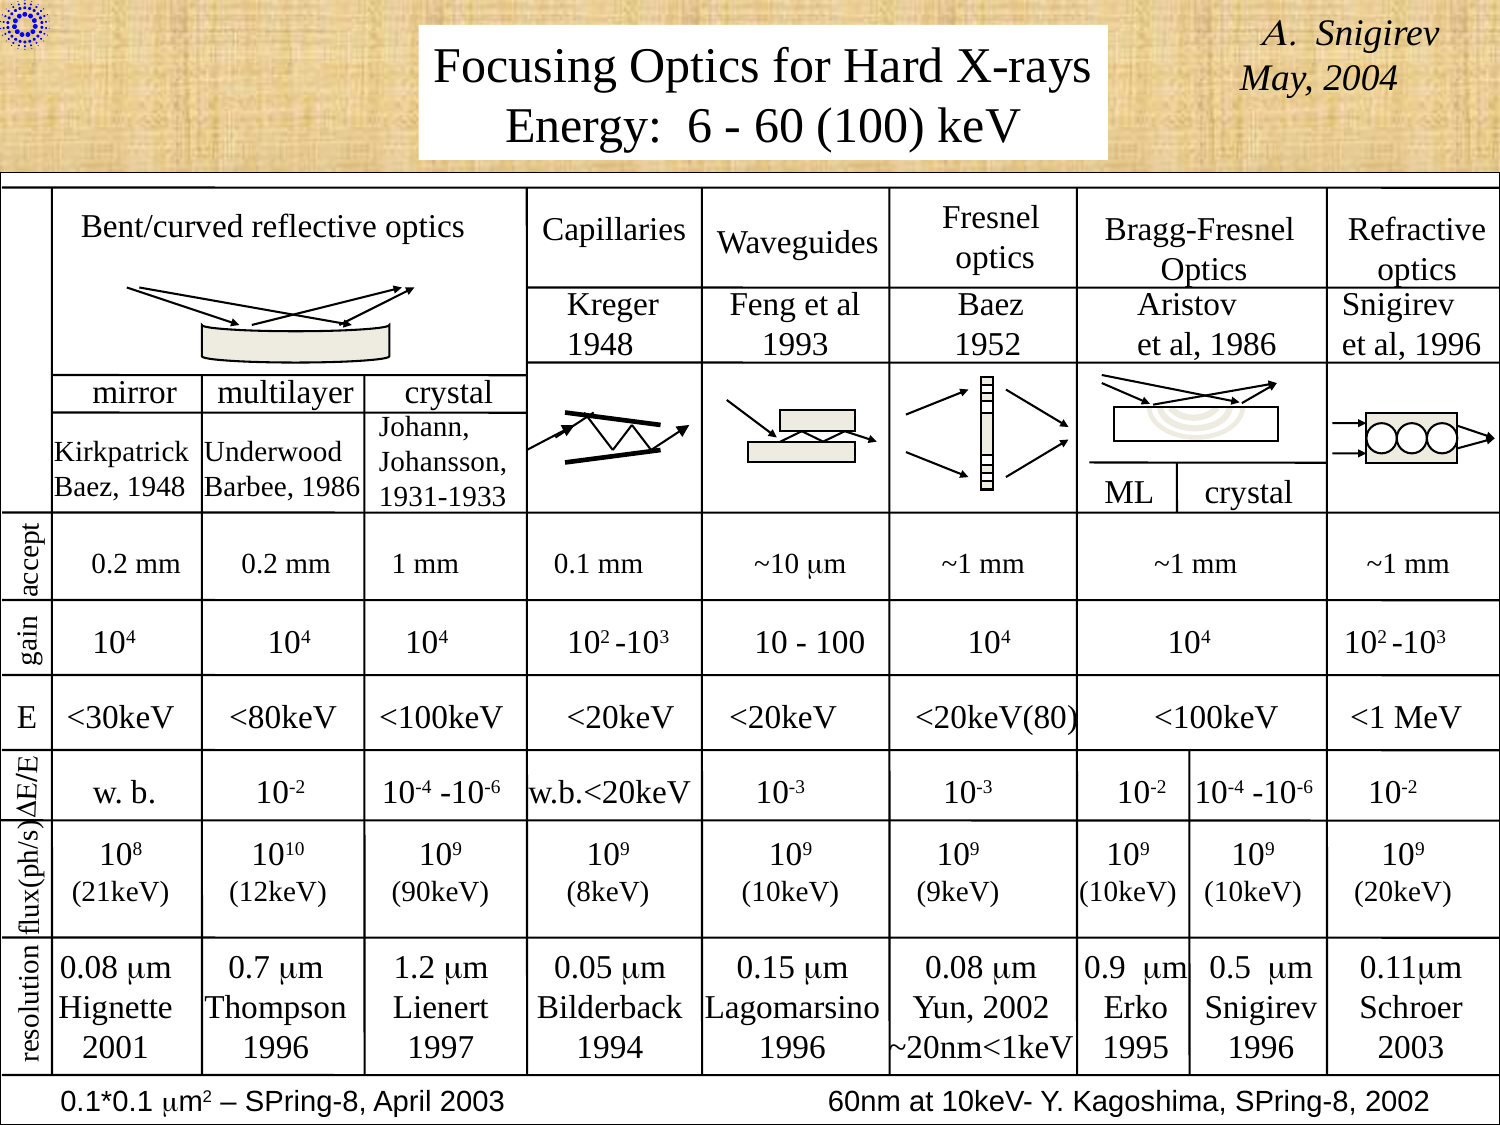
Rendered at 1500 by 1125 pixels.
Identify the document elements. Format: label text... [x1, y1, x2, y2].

text_box [0, 676, 51, 761]
text_box Focusing Optics for Hard X-rays Energy: 6 - 60 (100) keV [418, 24, 1108, 160]
text_box 0.08 mm Yun, 2002 ~20nm<1keV [873, 937, 1068, 1073]
text_box [890, 601, 1076, 675]
text_box [527, 601, 701, 675]
text_box 10 - 100 [739, 612, 881, 668]
text_box [527, 751, 701, 762]
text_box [0, 0, 50, 51]
text_box <100keV [1139, 687, 1294, 743]
text_box 0.1 mm [539, 537, 659, 588]
text_box [527, 513, 701, 600]
text_box 109 (20keV) [1339, 824, 1467, 915]
text_box 104 [252, 612, 327, 668]
text_box 104 [389, 612, 464, 668]
text_box ~10 mm [739, 537, 862, 588]
text_box [702, 676, 889, 750]
text_box [202, 513, 364, 600]
text_box ~1 mm [1351, 537, 1465, 588]
text_box [365, 601, 526, 675]
text_box 1.2 mm Lienert 1997 [377, 937, 505, 1073]
text_box Bragg-Fresnel Optics [1089, 199, 1319, 287]
text_box [702, 751, 889, 820]
text_box 10-3 [927, 762, 1009, 818]
text_box Underwood Barbee, 1986 [189, 424, 364, 510]
text_box [52, 751, 201, 820]
text_box gain [0, 612, 51, 682]
text_box 0.7 mm Thompson 1996 [189, 937, 363, 1073]
text_box [890, 821, 1077, 937]
text_box ML [1089, 462, 1170, 518]
text_box [1190, 751, 1326, 762]
text_box Johann, Johansson, 1931-1933 [364, 399, 523, 520]
text_box 108 (21keV) [56, 824, 185, 915]
text_box mirror [77, 362, 192, 412]
text_box resolution [1, 924, 53, 1074]
text_box [1327, 513, 1500, 600]
text_box 109 (9keV) [901, 824, 1015, 915]
text_box [365, 676, 526, 750]
text_box mirror [77, 413, 192, 418]
text_box [0, 172, 1500, 583]
text_box [1327, 751, 1500, 820]
text_box [52, 513, 201, 600]
text_box <20keV [714, 687, 852, 743]
text_box Waveguides [890, 212, 898, 268]
text_box 1 mm [376, 537, 475, 588]
text_box [1077, 513, 1326, 600]
text_box multilayer [202, 413, 364, 418]
text_box 0.1*0.1 mm2 – SPring-8, April 2003 [45, 1074, 521, 1125]
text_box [526, 412, 690, 463]
text_box 109 (10keV) [1189, 824, 1317, 915]
text_box [1327, 821, 1500, 937]
text_box 60nm at 10keV- Y. Kagoshima, SPring-8, 2002 [813, 1074, 1455, 1125]
text_box 10-2 [1352, 762, 1434, 818]
text_box [52, 676, 201, 750]
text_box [126, 287, 415, 363]
text_box [52, 821, 201, 937]
text_box ~1 mm [1139, 537, 1253, 588]
text_box ~1 mm [926, 537, 1040, 588]
text_box 10-4 -10-6 [366, 762, 516, 818]
text_box Kirkpatrick Baez, 1948 [39, 424, 189, 510]
text_box [202, 676, 364, 750]
text_box flux(ph/s) [0, 804, 53, 952]
text_box 10-2 [1101, 762, 1179, 818]
text_box 109 (10keV) [1064, 824, 1189, 915]
text_box 1010 (12keV) [214, 824, 342, 915]
text_box <100keV [364, 687, 519, 743]
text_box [1101, 374, 1278, 442]
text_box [1331, 413, 1495, 464]
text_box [905, 376, 1069, 490]
text_box Snigirev et al, 1996 [1326, 274, 1500, 370]
text_box <20keV(80) [900, 687, 1094, 743]
text_box [1077, 751, 1189, 820]
text_box <30keV [51, 687, 190, 743]
text_box 104 [1152, 612, 1227, 668]
text_box [890, 751, 1076, 820]
text_box accept [0, 486, 53, 613]
text_box 0.5 mm Snigirev 1996 [1203, 937, 1333, 1073]
text_box [1077, 601, 1326, 675]
text_box [52, 601, 201, 675]
text_box Bent/curved reflective optics [65, 196, 481, 252]
text_box crystal [1189, 462, 1309, 518]
text_box 102 -103 [551, 612, 685, 668]
text_box 0.08 mm Hignette 2001 [43, 937, 189, 1073]
text_box [890, 676, 1076, 750]
text_box crystal [389, 362, 509, 399]
text_box w.b.<20keV [516, 762, 707, 818]
text_box [0, 853, 45, 1125]
text_box [702, 601, 889, 675]
text_box 0.15 mm Lagomarsino 1996 [689, 937, 873, 1073]
text_box 10-3 [740, 762, 821, 818]
text_box 109 (90keV) [376, 824, 505, 915]
text_box 0.2 mm [226, 537, 347, 588]
text_box [1328, 938, 1500, 1075]
text_box [202, 601, 364, 675]
text_box [702, 513, 889, 600]
text_box [365, 751, 526, 820]
text_box [365, 938, 527, 1075]
text_box Capillaries [527, 199, 701, 255]
text_box [365, 513, 526, 600]
text_box [890, 513, 1076, 600]
text_box A. Snigirev May, 2004 [1224, 0, 1500, 105]
text_box 10-4 -10-6 [1179, 762, 1329, 818]
text_box multilayer [202, 372, 369, 412]
text_box DE/E [0, 739, 52, 805]
text_box 0.2 mm [76, 537, 197, 588]
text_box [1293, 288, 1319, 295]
text_box [202, 751, 364, 820]
text_box 10-2 [240, 762, 321, 818]
picture [0, 0, 1500, 172]
text_box [1078, 915, 1189, 937]
text_box Waveguides [702, 212, 889, 268]
text_box <80keV [214, 687, 352, 743]
text_box 0.05 mm Bilderback 1994 [521, 937, 689, 1073]
text_box <1 MeV [1327, 687, 1478, 743]
text_box [365, 821, 889, 937]
text_box Baez 1952 [939, 274, 1042, 370]
text_box 104 [77, 612, 152, 668]
text_box 109 (8keV) [551, 824, 665, 915]
text_box [1327, 601, 1500, 675]
text_box [527, 676, 701, 750]
text_box 102 -103 [1328, 612, 1462, 668]
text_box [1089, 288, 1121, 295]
text_box Refractive optics [1332, 199, 1500, 274]
text_box E [2, 687, 51, 743]
text_box [1077, 676, 1326, 750]
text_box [726, 399, 877, 463]
text_box Kreger 1948 [551, 274, 675, 370]
text_box [521, 1076, 813, 1125]
text_box 109 (10keV) [726, 824, 855, 915]
text_box Fresnel optics [926, 188, 1064, 283]
text_box [202, 821, 364, 937]
text_box [1190, 821, 1326, 937]
text_box 104 [952, 612, 1027, 668]
text_box <20keV [551, 687, 690, 743]
text_box Feng et al 1993 [714, 274, 877, 370]
text_box [1455, 1076, 1500, 1125]
text_box [1327, 676, 1500, 750]
text_box 0.9 mm Erko 1995 [1068, 937, 1203, 1073]
text_box Aristov et al, 1986 [1121, 274, 1293, 370]
text_box w. b. [77, 762, 172, 818]
text_box 0.11mm Schroer 2003 [1344, 937, 1478, 1073]
